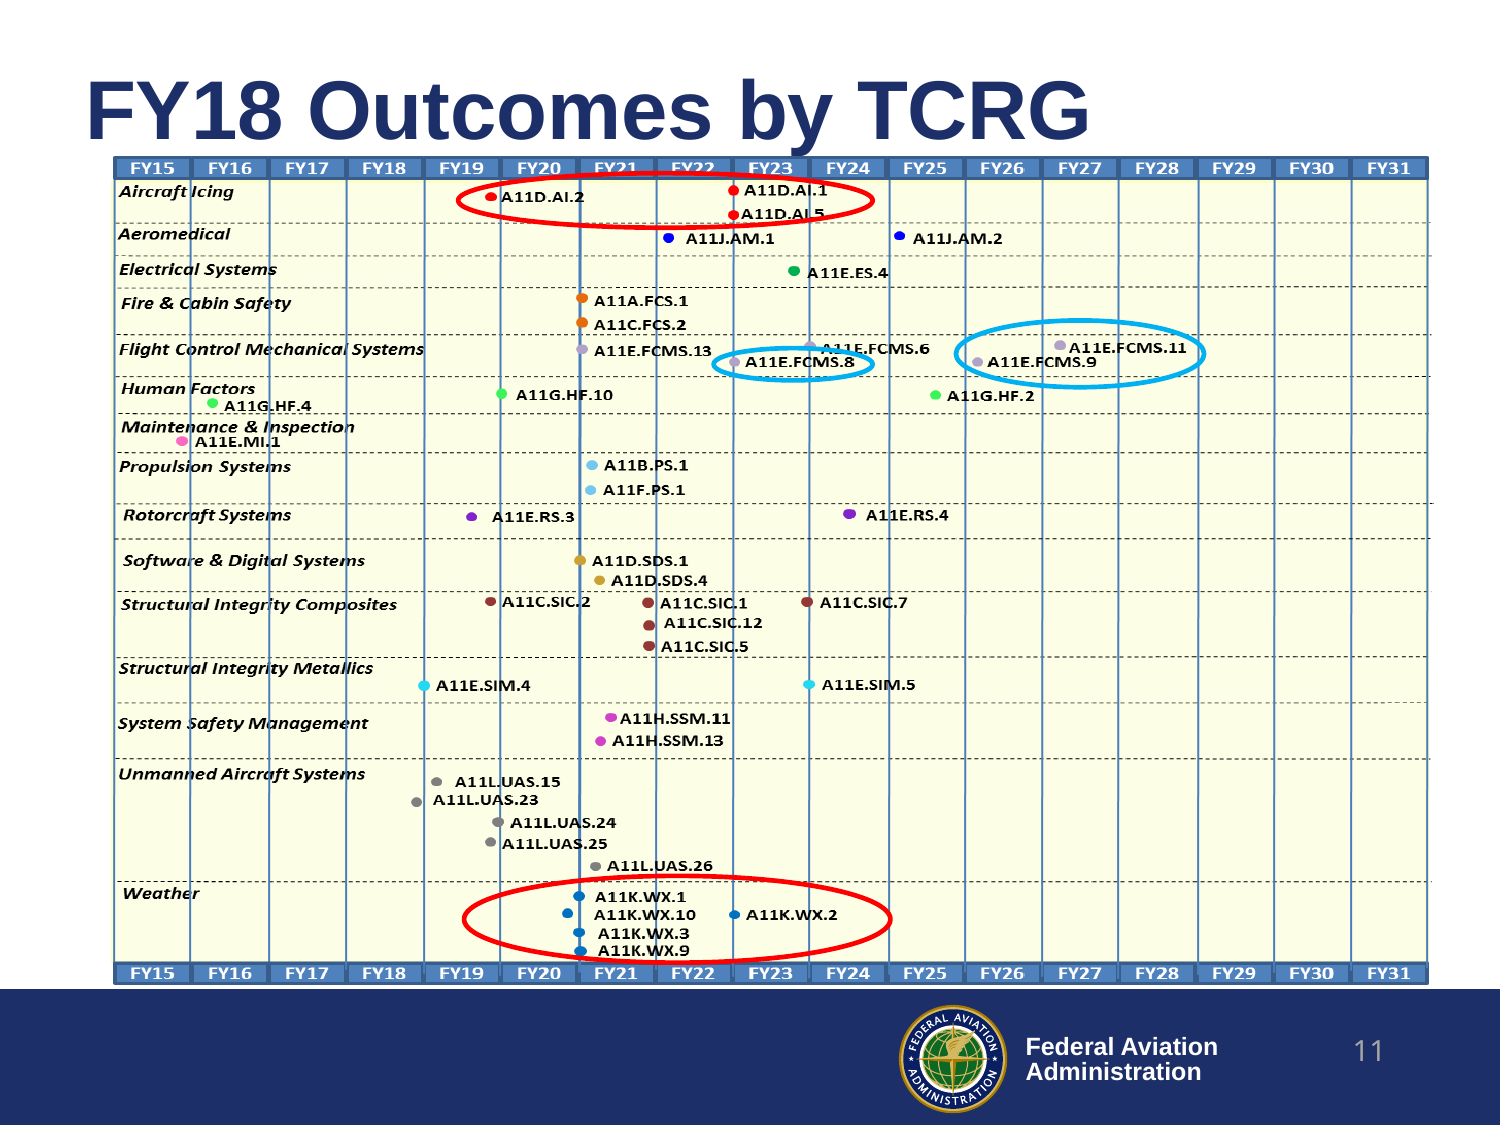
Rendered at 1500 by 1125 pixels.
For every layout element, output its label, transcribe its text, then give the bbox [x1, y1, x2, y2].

title FY18 Outcomes by TCRG [70, 56, 1461, 157]
slide_number 11 [1256, 1025, 1402, 1100]
picture [103, 151, 1434, 995]
